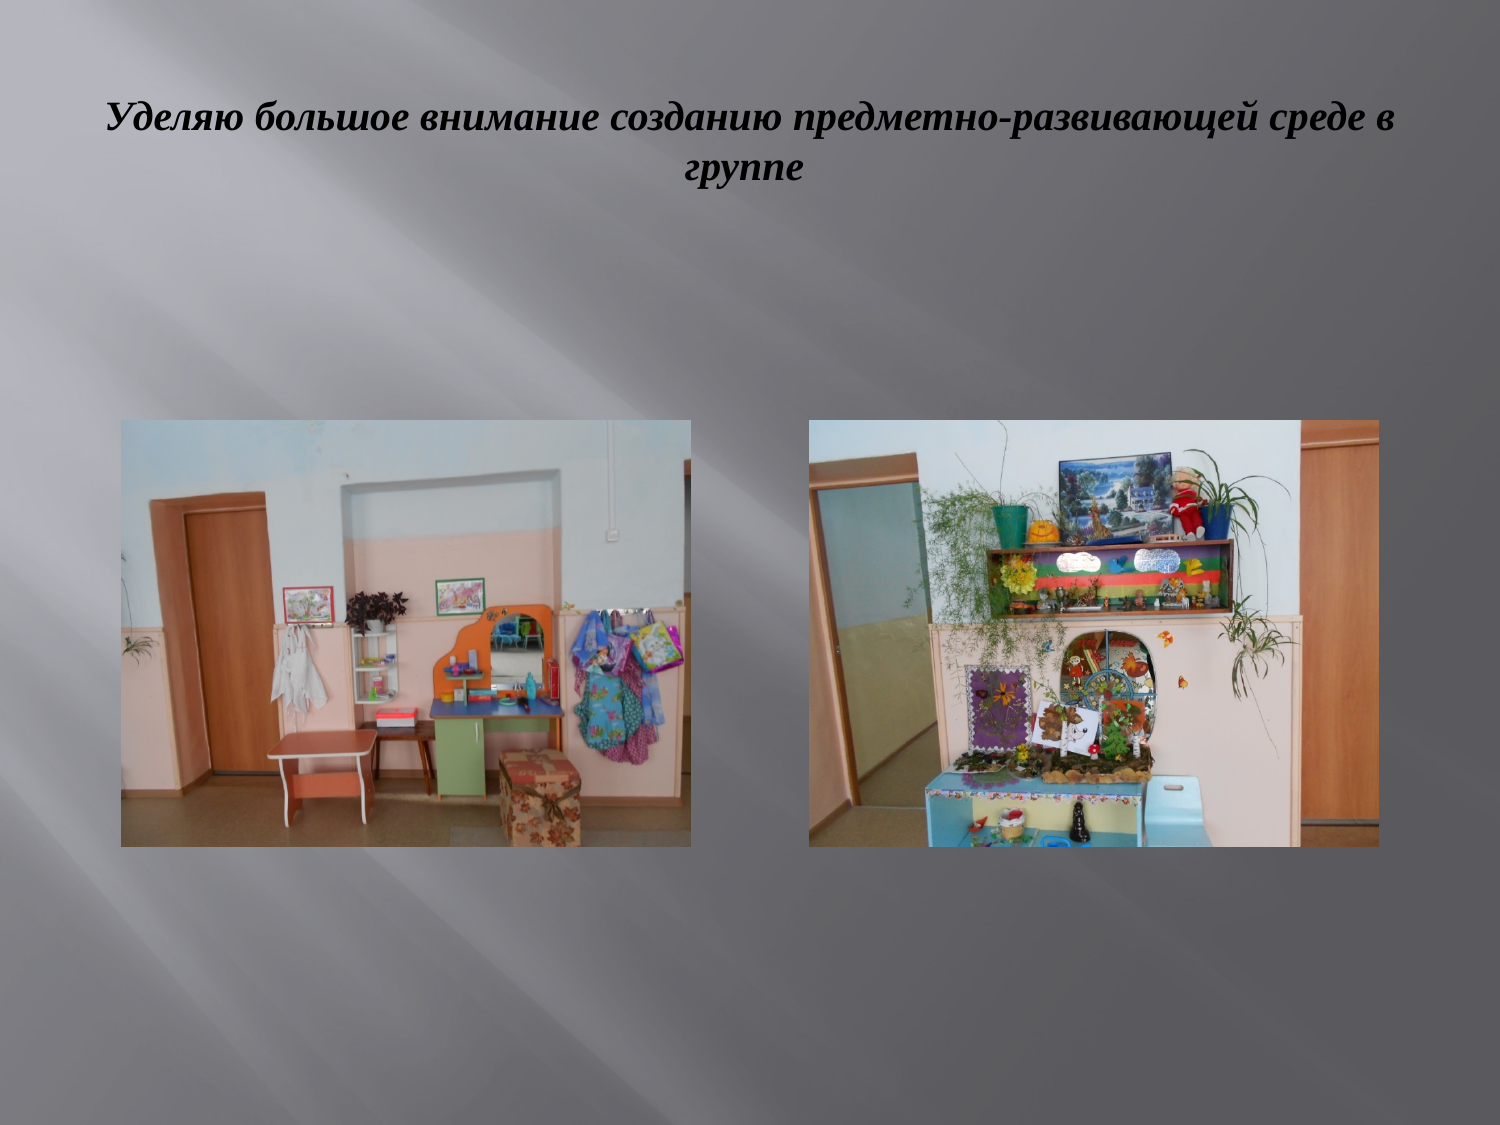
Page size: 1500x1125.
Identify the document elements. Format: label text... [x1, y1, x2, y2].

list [808, 420, 1379, 848]
title Уделяю большое внимание созданию предметно-развивающей среде в группе [75, 45, 1425, 233]
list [121, 420, 692, 848]
